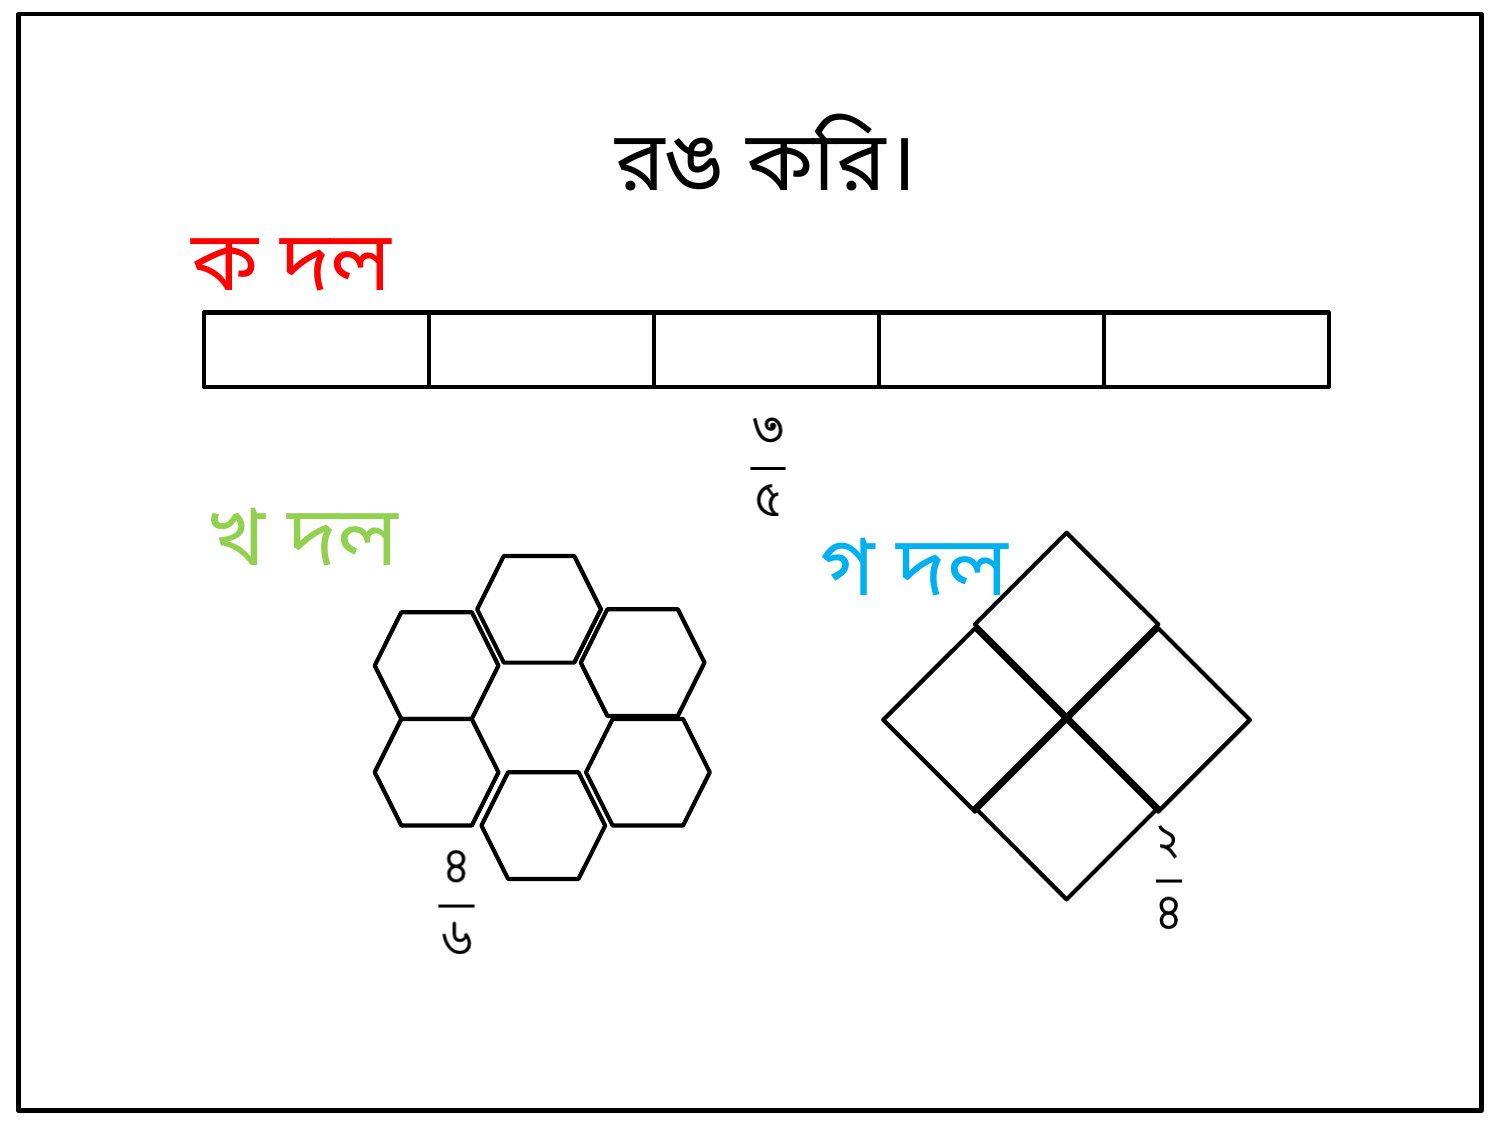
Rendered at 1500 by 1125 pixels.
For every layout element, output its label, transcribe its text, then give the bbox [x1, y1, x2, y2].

picture [474, 401, 1063, 526]
picture [162, 836, 751, 963]
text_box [882, 532, 1251, 809]
text_box ক দল [176, 200, 407, 315]
text_box [17, 12, 1483, 1113]
text_box গ দল [805, 534, 878, 620]
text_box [203, 312, 1329, 388]
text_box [374, 555, 711, 834]
text_box খ দল [192, 474, 413, 590]
picture [874, 811, 1464, 938]
